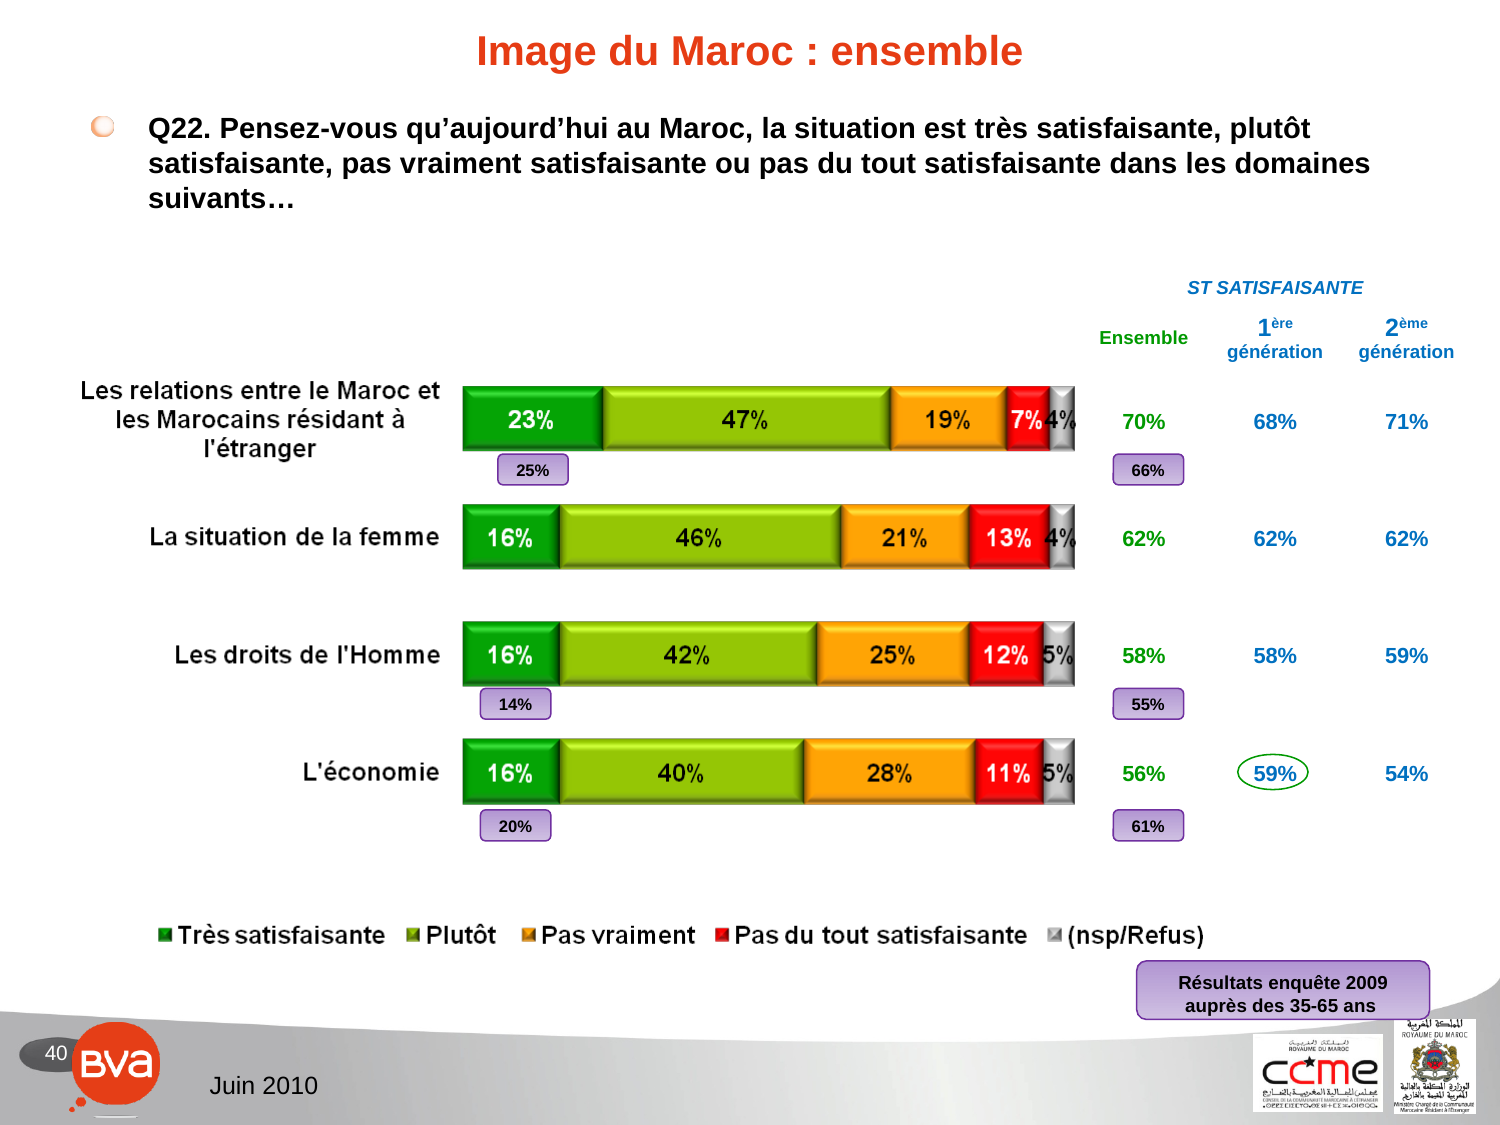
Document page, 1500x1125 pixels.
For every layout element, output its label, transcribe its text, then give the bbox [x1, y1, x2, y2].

table_cell 58% [1235, 598, 1341, 715]
table_cell 59% [1341, 598, 1472, 715]
table_cell 62% [1235, 480, 1341, 598]
picture [0, 491, 1500, 1125]
table_header 71% [1341, 370, 1472, 480]
table_cell 59% [1235, 715, 1341, 832]
text_box Résultats enquête 2009 auprès des 35-65 ans [1235, 960, 1430, 1020]
table_cell 54% [1341, 715, 1472, 832]
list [58, 304, 1231, 1102]
table_header 68% [1235, 370, 1341, 480]
title Image du Maroc : ensemble [74, 7, 1426, 91]
text_box [1237, 754, 1309, 790]
table_header ST SATISFAISANTE [1078, 270, 1472, 306]
list Q22. Pensez-vous qu’aujourd’hui au Maroc, la situation est très satisfaisante, plutôt satisfaisante, pas vraiment satisfaisante ou pas du tout satisfaisante dans les domaines suivants… [76, 101, 1426, 270]
table_cell 2ème génération [1341, 306, 1472, 370]
table_cell 62% [1341, 480, 1472, 598]
picture [91, 116, 114, 137]
table_cell 1ère génération [1233, 306, 1341, 370]
